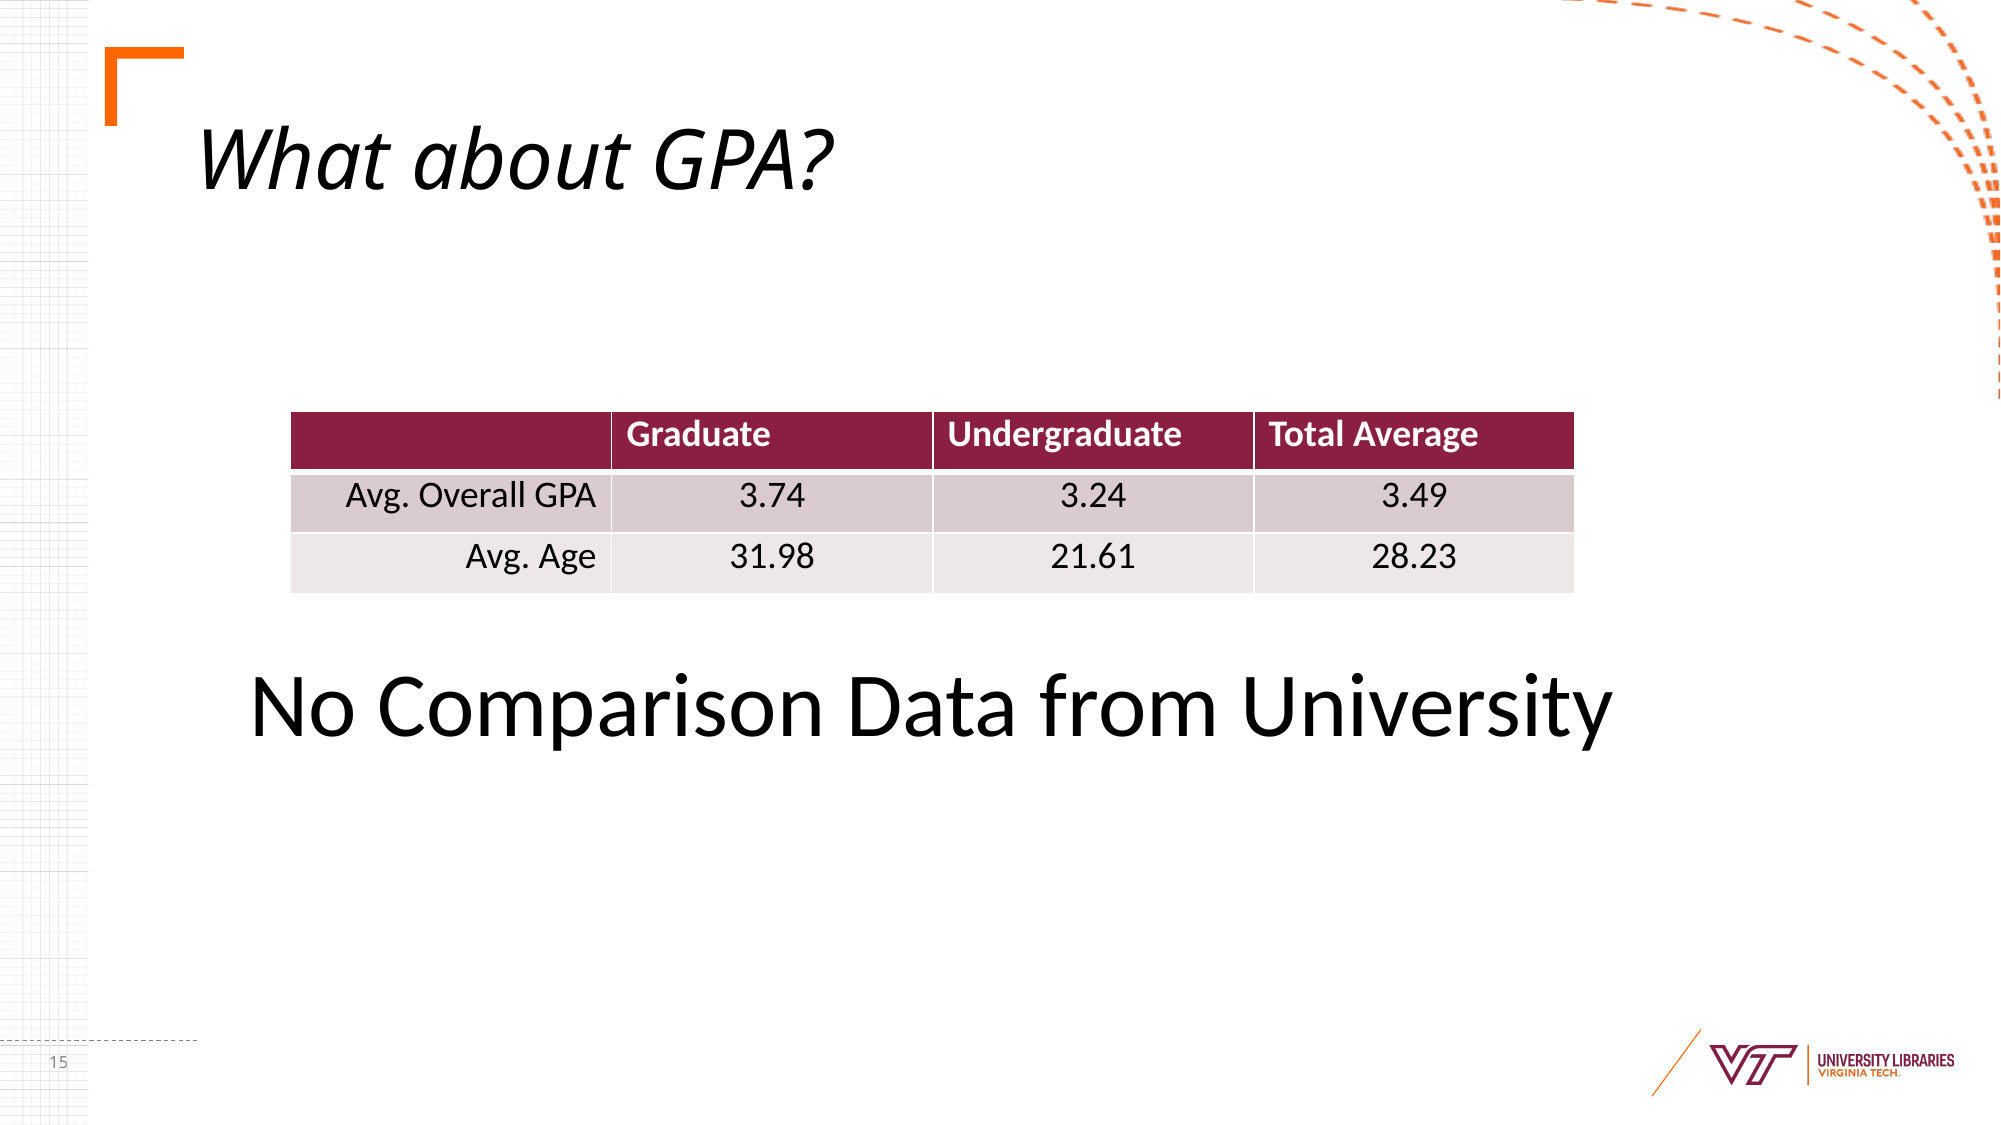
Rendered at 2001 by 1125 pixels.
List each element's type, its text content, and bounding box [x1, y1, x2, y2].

table_cell Avg. Overall GPA [291, 475, 611, 532]
slide_number 15 [34, 1032, 198, 1093]
picture [1703, 1038, 1960, 1092]
title What about GPA? [0, 71, 1804, 255]
table_cell 3.49 [1255, 475, 1574, 532]
table_header [291, 412, 611, 469]
table_cell Avg. Age [291, 534, 611, 593]
table_cell 28.23 [1255, 534, 1574, 593]
table_cell 3.74 [612, 475, 932, 532]
table_cell 21.61 [934, 534, 1253, 593]
text_box No Comparison Data from University [234, 637, 1631, 763]
table_cell 3.24 [934, 475, 1253, 532]
picture [0, 0, 89, 71]
table_header Graduate [612, 412, 932, 469]
table_cell 31.98 [612, 534, 932, 593]
table_header Undergraduate [934, 412, 1253, 469]
table_header Total Average [1255, 412, 1574, 469]
picture [0, 255, 89, 1125]
